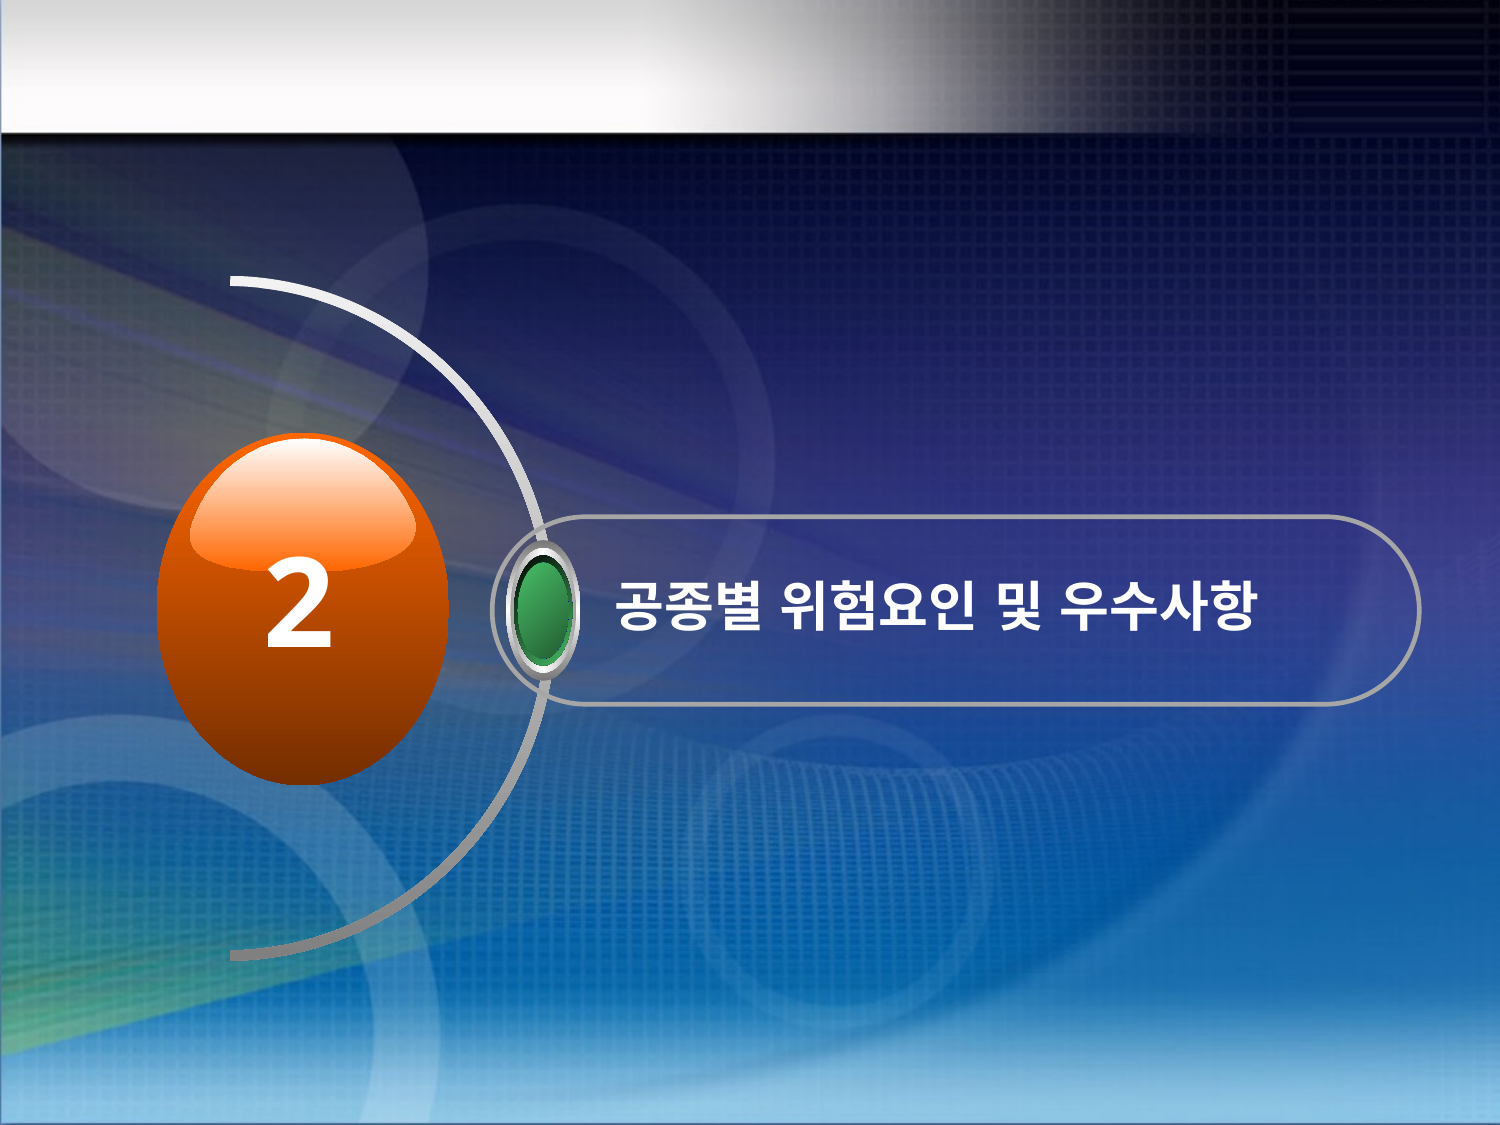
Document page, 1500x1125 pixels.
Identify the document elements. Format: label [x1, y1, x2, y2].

text_box [230, 712, 544, 961]
picture [0, 0, 1500, 1125]
text_box [230, 275, 541, 515]
text_box [156, 432, 450, 786]
text_box [491, 516, 1420, 705]
